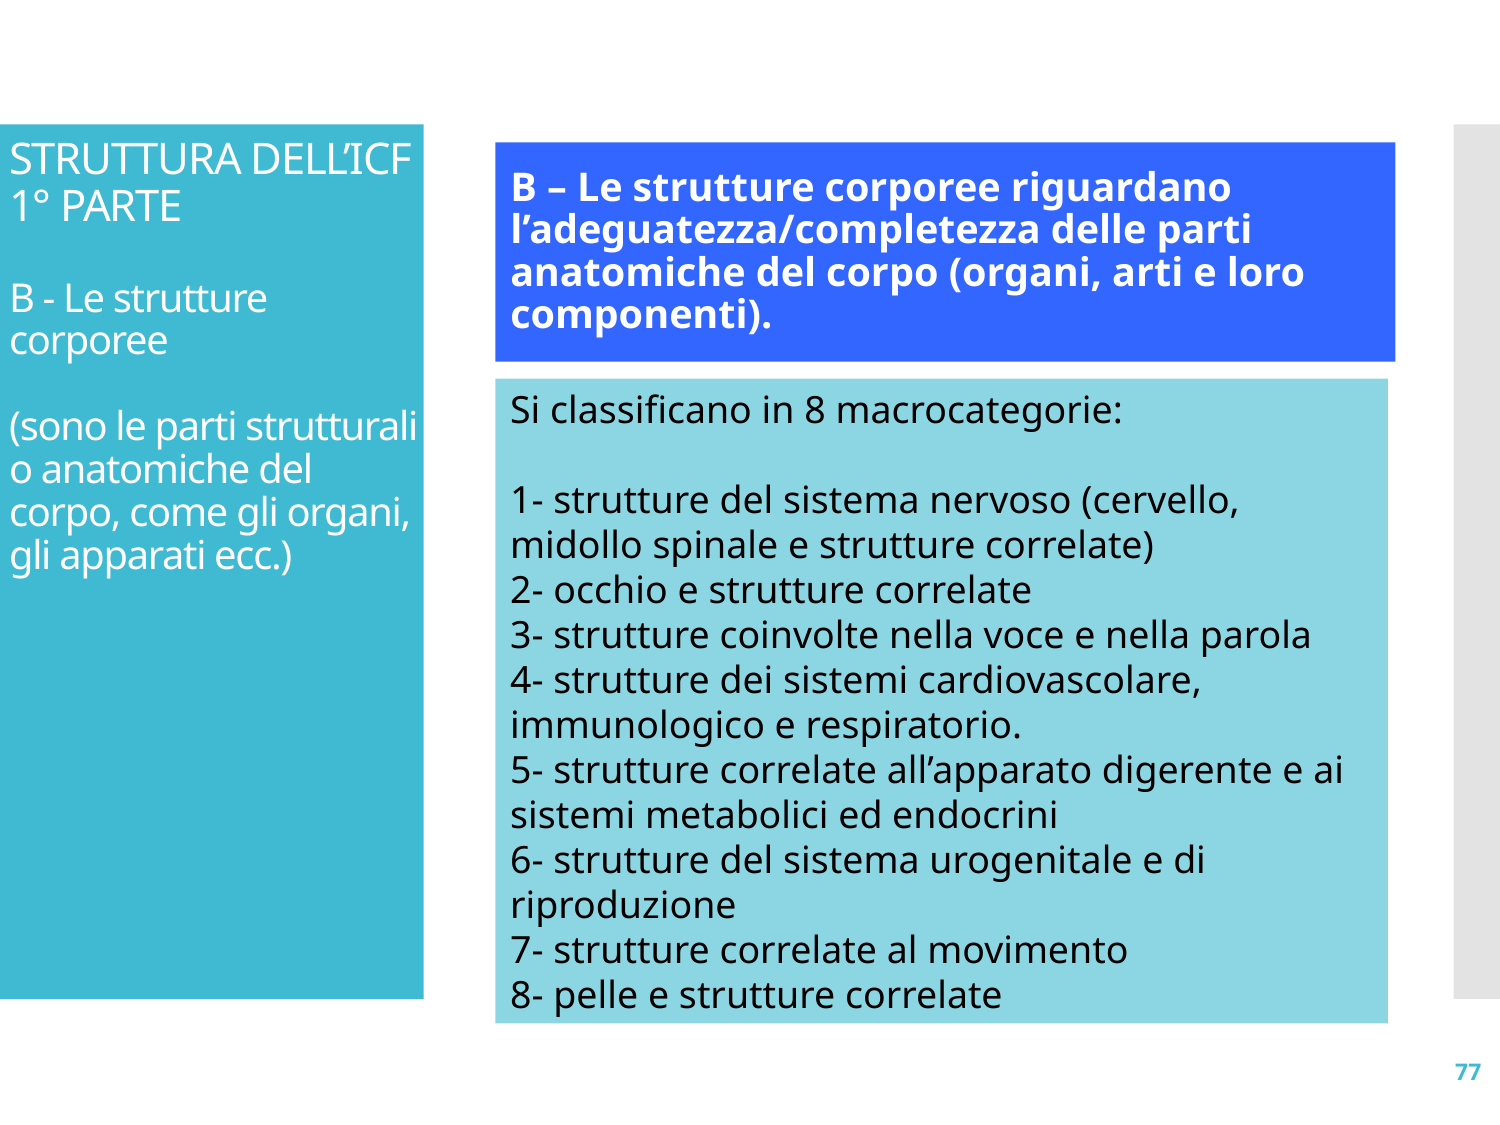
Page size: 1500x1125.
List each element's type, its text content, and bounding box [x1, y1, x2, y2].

text_box Si classificano in 8 macrocategorie: 1- strutture del sistema nervoso (cervello, midollo spinale e strutture correlate) 2- occhio e strutture correlate 3- strutture coinvolte nella voce e nella parola 4- strutture dei sistemi cardiovascolare, immunologico e respiratorio. 5- strutture correlate all’apparato digerente e ai sistemi metabolici ed endocrini 6- strutture del sistema urogenitale e di riproduzione 7- strutture correlate al movimento 8- pelle e strutture correlate [495, 378, 1388, 1024]
title STRUTTURA DELL’ICF 1° PARTE B - Le strutture corporee (sono le parti strutturali o anatomiche del corpo, come gli organi, gli apparati ecc.) [0, 125, 437, 681]
list B – Le strutture corporee riguardano l’adeguatezza/completezza delle parti anatomiche del corpo (organi, arti e loro componenti). [495, 142, 1396, 362]
slide_number 77 [1308, 1042, 1497, 1103]
